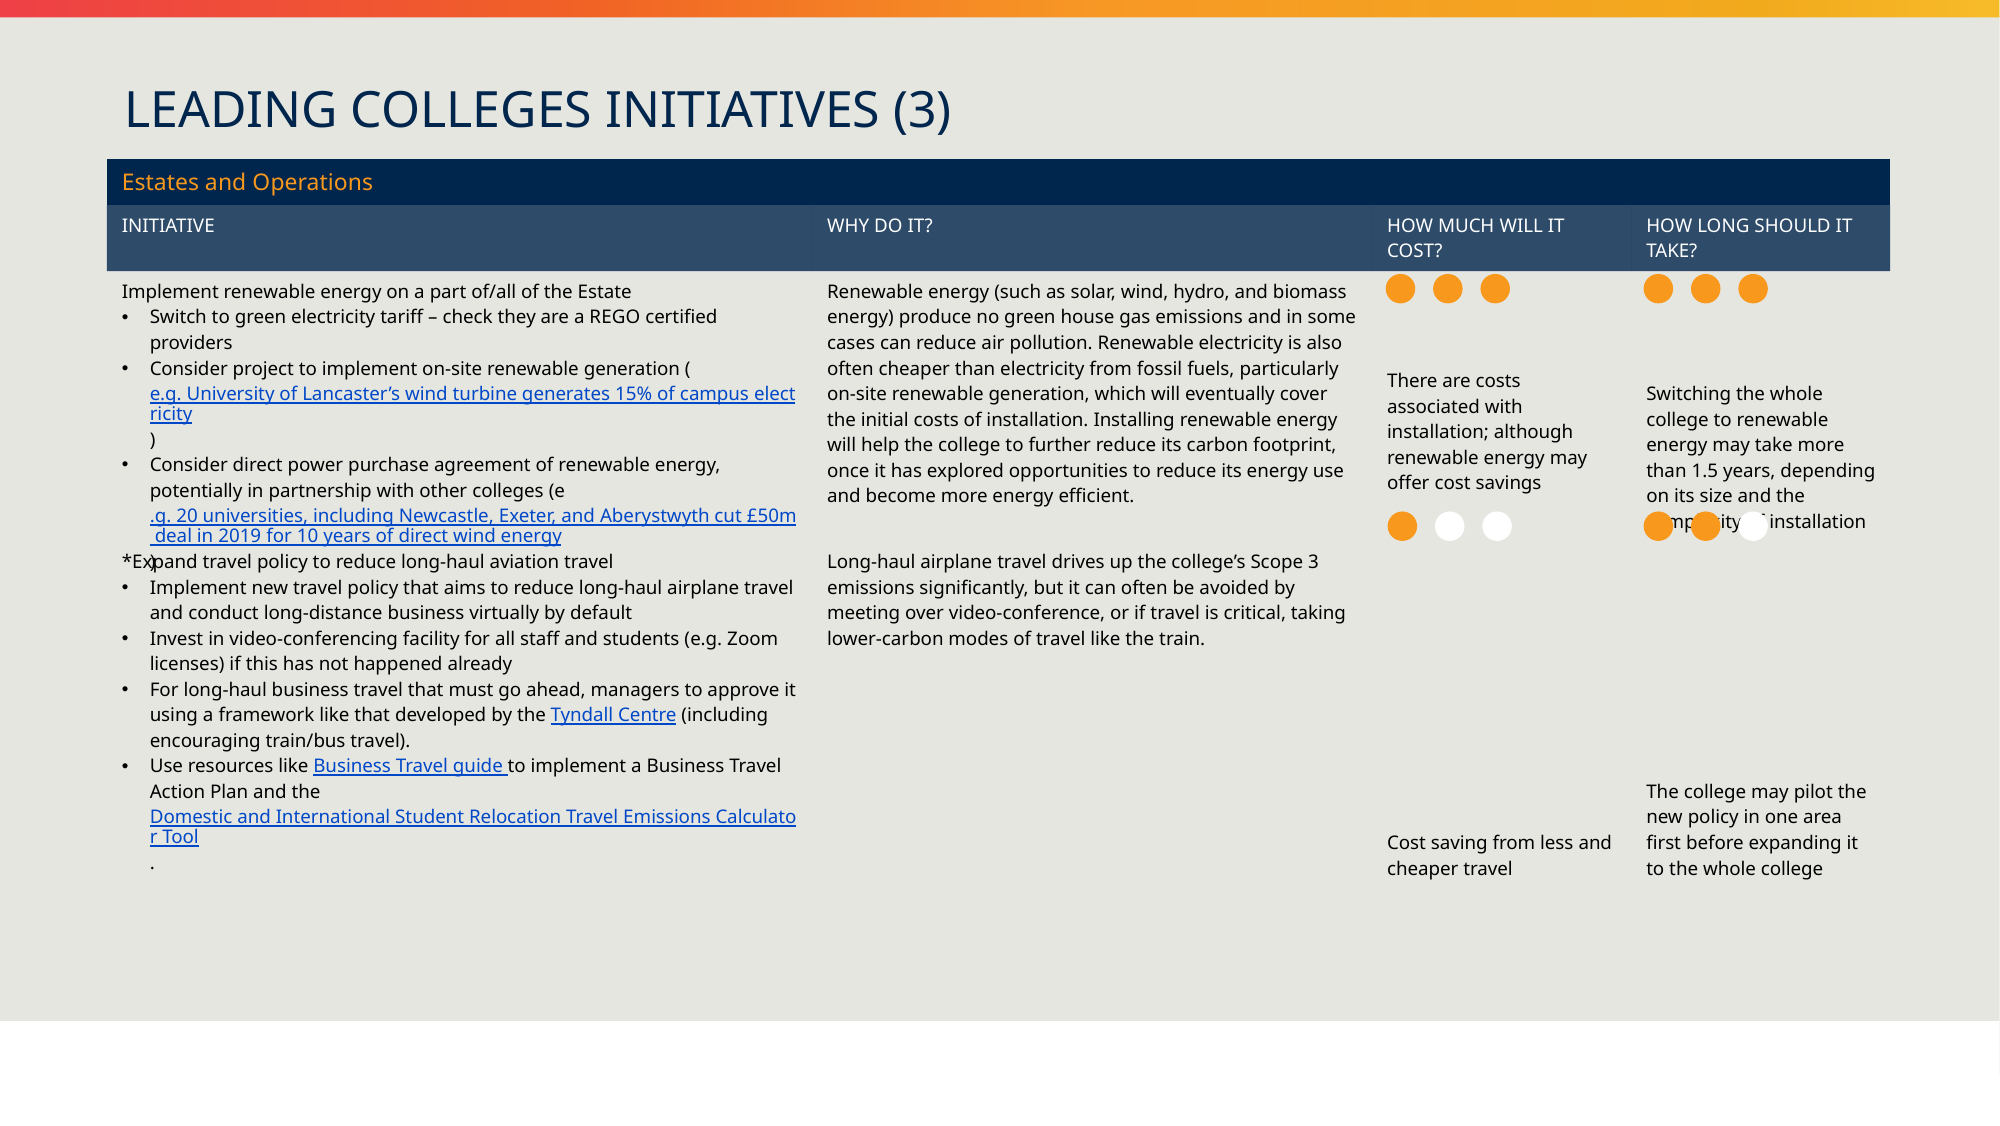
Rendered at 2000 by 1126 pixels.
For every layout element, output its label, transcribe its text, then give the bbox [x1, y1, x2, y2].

text_box [1383, 271, 1418, 306]
table_cell INITIATIVE [107, 205, 812, 271]
text_box LEADING COLLEGES INITIATIVES (3) [109, 70, 1891, 157]
text_box [1641, 509, 1676, 544]
text_box [0, 15, 2000, 1019]
text_box [1431, 271, 1465, 306]
table_cell The college may pilot the new policy in one area first before expanding it to the whole college [1631, 541, 1890, 888]
text_box [1480, 509, 1514, 544]
text_box [1688, 509, 1723, 544]
table_header Estates and Operations [107, 159, 1890, 205]
text_box [1432, 509, 1467, 544]
table_cell WHY DO IT? [812, 205, 1372, 271]
table_cell Cost saving from less and cheaper travel [1372, 541, 1631, 888]
text_box [1736, 509, 1770, 544]
table_cell HOW LONG SHOULD IT TAKE? [1631, 205, 1890, 271]
text_box [1641, 271, 1676, 306]
text_box [1688, 271, 1723, 306]
text_box [1478, 271, 1513, 306]
table_cell Long-haul airplane travel drives up the college’s Scope 3 emissions significantly, but it can often be avoided by meeting over video-conference, or if travel is critical, taking lower-carbon modes of travel like the train. [812, 541, 1372, 888]
text_box [1385, 509, 1420, 544]
table_cell Renewable energy (such as solar, wind, hydro, and biomass energy) produce no green house gas emissions and in some cases can reduce air pollution. Renewable electricity is also often cheaper than electricity from fossil fuels, particularly on-site renewable generation, which will eventually cover the initial costs of installation. Installing renewable energy will help the college to further reduce its carbon footprint, once it has explored opportunities to reduce its energy use and become more energy efficient. [812, 271, 1372, 541]
table_cell *Expand travel policy to reduce long-haul aviation travel Implement new travel policy that aims to reduce long-haul airplane travel and conduct long-distance business virtually by default Invest in video-conferencing facility for all staff and students (e.g. Zoom licenses) if this has not happened already For long-haul business travel that must go ahead, managers to approve it using a framework like that developed by the Tyndall Centre (including encouraging train/bus travel). Use resources like Business Travel guide to implement a Business Travel Action Plan and the Domestic and International Student Relocation Travel Emissions Calculator Tool. [107, 541, 812, 888]
table_cell There are costs associated with installation; although renewable energy may offer cost savings [1372, 271, 1631, 541]
table_cell Switching the whole college to renewable energy may take more than 1.5 years, depending on its size and the complexity of installation [1631, 271, 1890, 541]
text_box [1736, 271, 1770, 306]
picture [0, 0, 2000, 15]
table_cell Implement renewable energy on a part of/all of the Estate Switch to green electricity tariff – check they are a REGO certified providers Consider project to implement on-site renewable generation (e.g. University of Lancaster’s wind turbine generates 15% of campus electricity) Consider direct power purchase agreement of renewable energy, potentially in partnership with other colleges (e.g. 20 universities, including Newcastle, Exeter, and Aberystwyth cut £50m deal in 2019 for 10 years of direct wind energy) [107, 271, 812, 541]
text_box [0, 1019, 2000, 1126]
table_cell HOW MUCH WILL IT COST? [1372, 205, 1631, 271]
